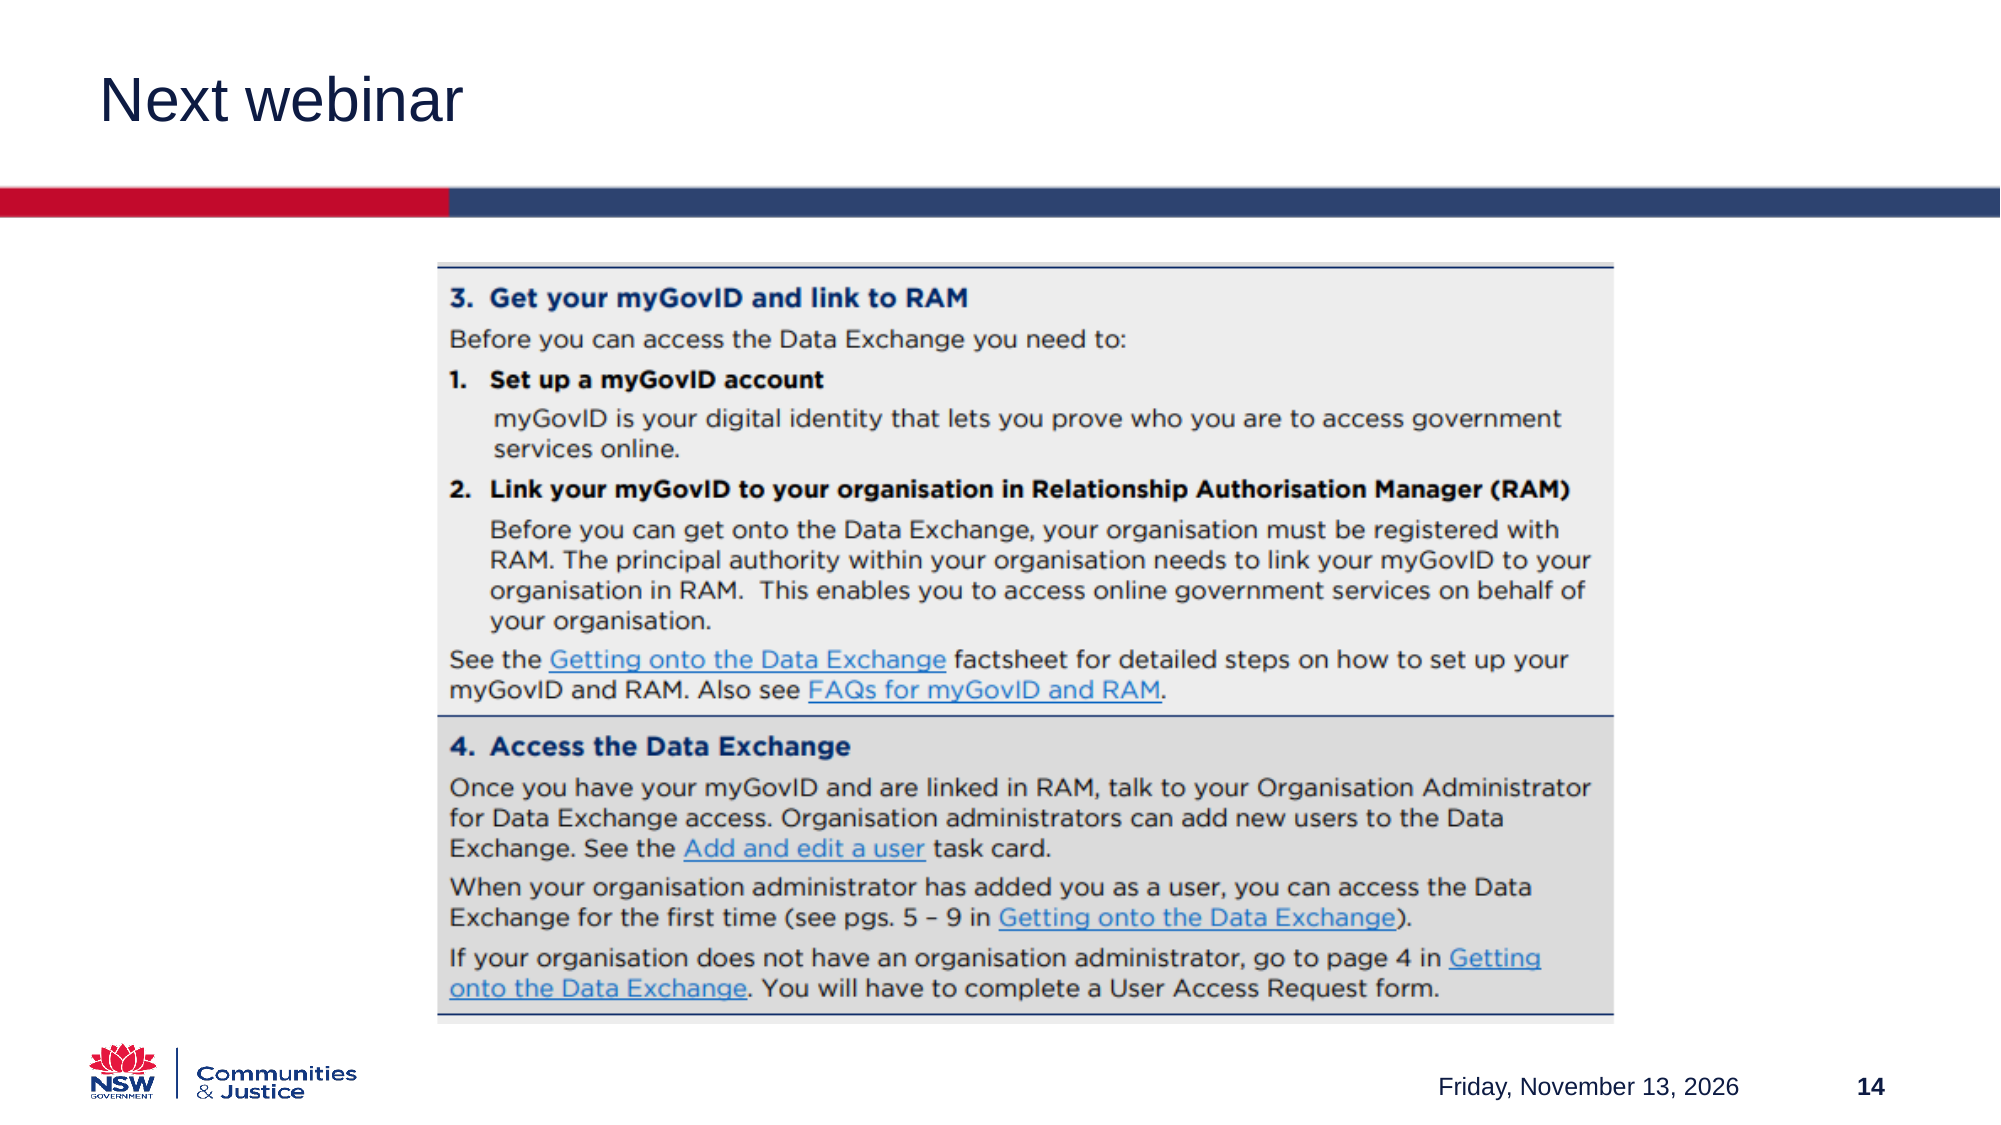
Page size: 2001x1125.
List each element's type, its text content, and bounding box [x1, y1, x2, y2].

slide_number 14 [1756, 1068, 1900, 1103]
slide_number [1288, 1068, 1756, 1103]
title Next webinar [99, 59, 1900, 159]
picture [0, 0, 2000, 1125]
